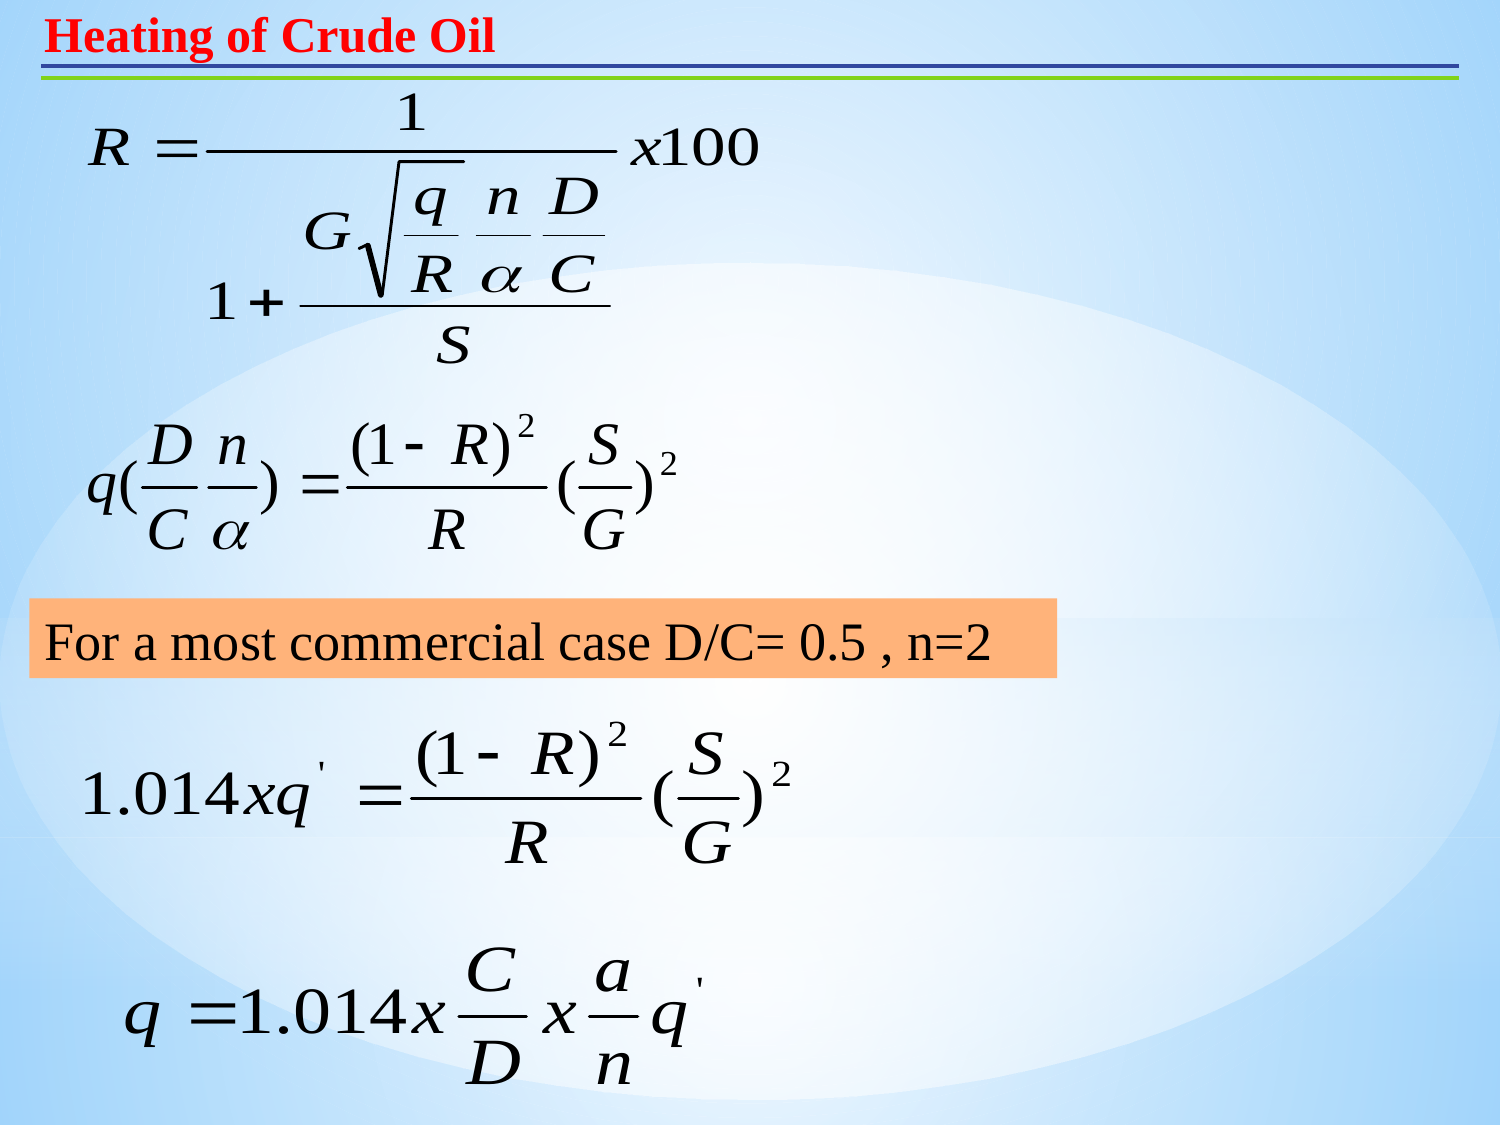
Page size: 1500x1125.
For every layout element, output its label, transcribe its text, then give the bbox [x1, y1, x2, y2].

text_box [75, 88, 773, 374]
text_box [76, 396, 692, 563]
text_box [76, 703, 808, 878]
text_box Heating of Crude Oil [29, 0, 1447, 71]
text_box For a most commercial case D/C= 0.5 , n=2 [29, 598, 1058, 679]
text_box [111, 928, 715, 1100]
